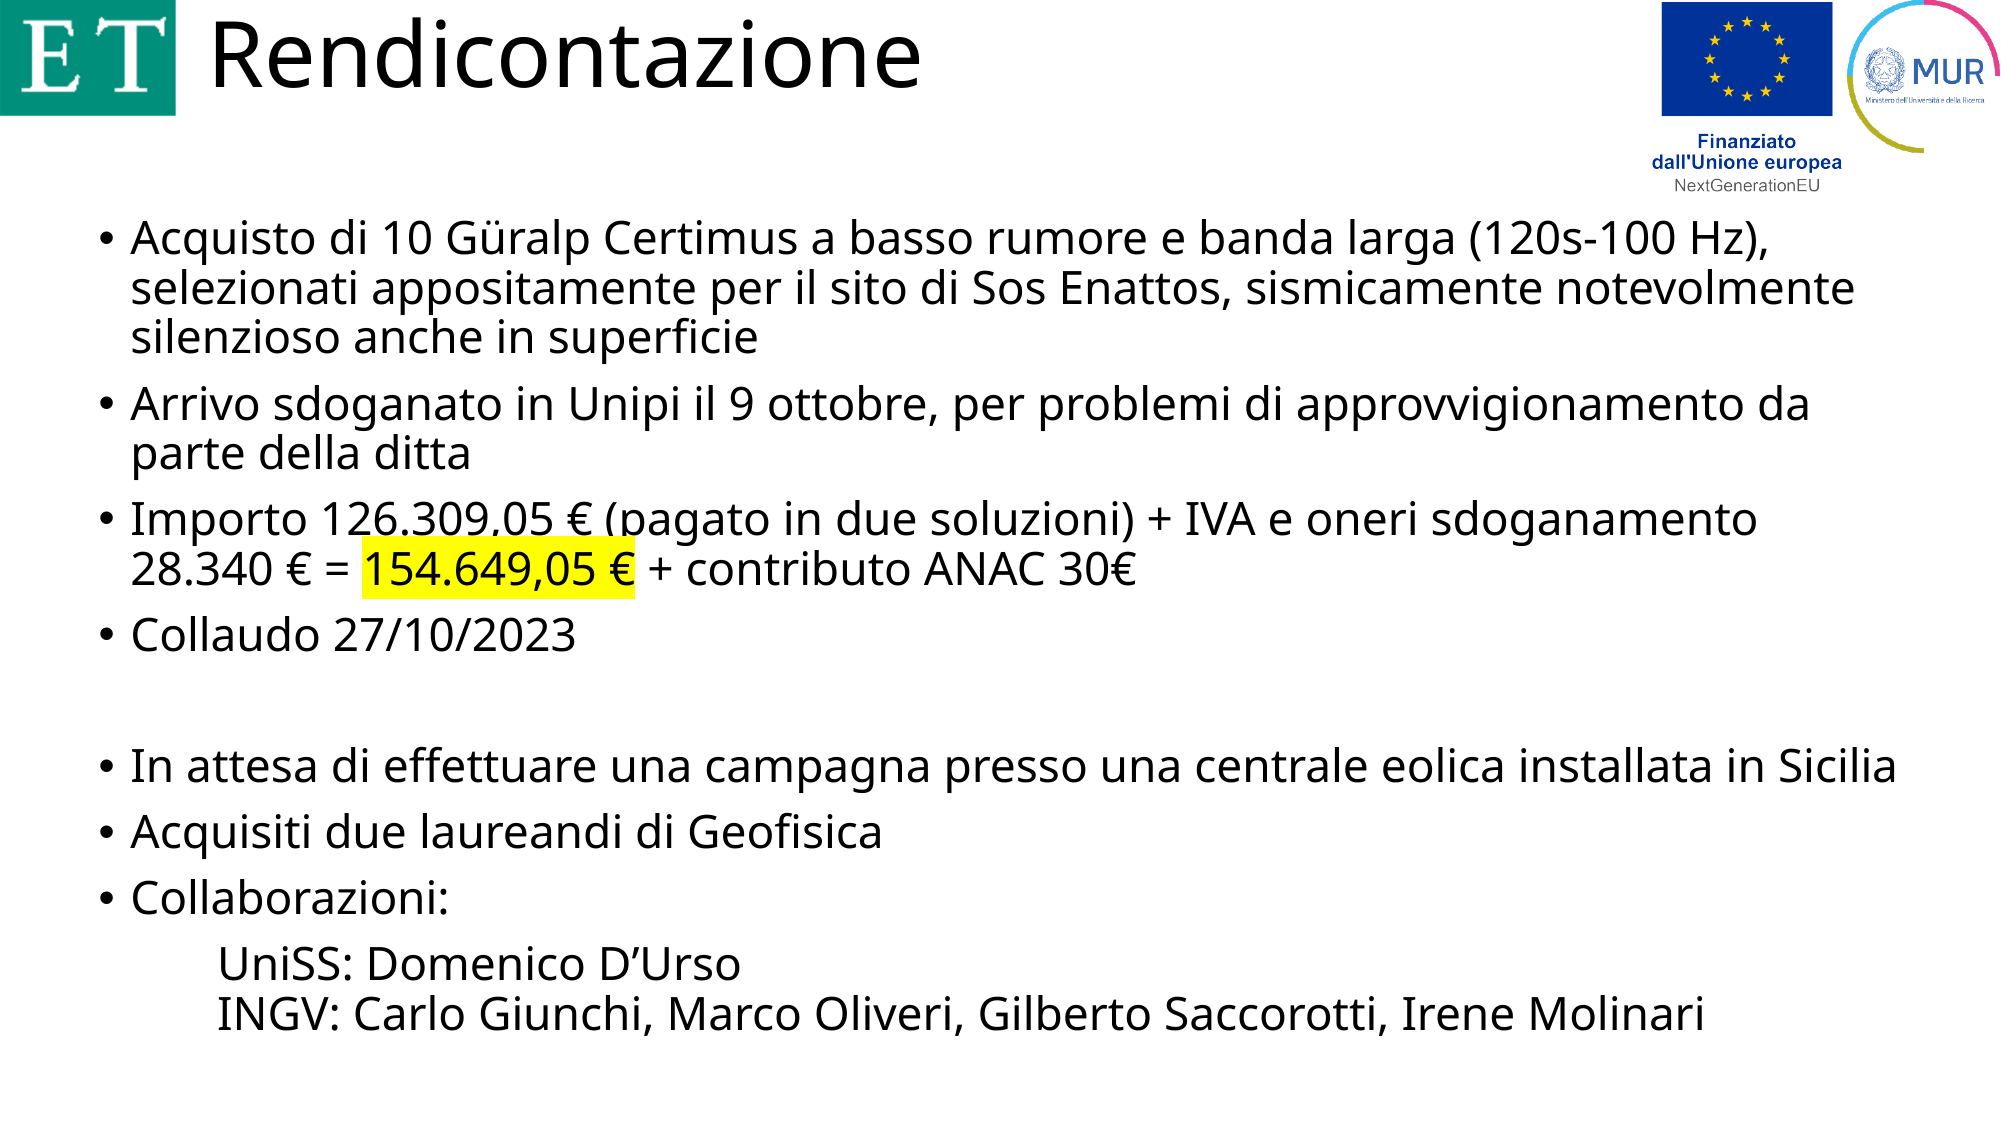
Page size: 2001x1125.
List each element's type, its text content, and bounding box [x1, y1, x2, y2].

list Acquisto di 10 Güralp Certimus a basso rumore e banda larga (120s-100 Hz), selezionati appositamente per il sito di Sos Enattos, sismicamente notevolmente silenzioso anche in superficie Arrivo sdoganato in Unipi il 9 ottobre, per problemi di approvvigionamento da parte della ditta Importo 126.309,05 € (pagato in due soluzioni) + IVA e oneri sdoganamento 28.340 € = 154.649,05 € + contributo ANAC 30€ Collaudo 27/10/2023 In attesa di effettuare una campagna presso una centrale eolica installata in Sicilia Acquisiti due laureandi di Geofisica Collaborazioni: UniSS: Domenico D’Urso INGV: Carlo Giunchi, Marco Oliveri, Gilberto Saccorotti, Irene Molinari [83, 207, 1917, 1093]
picture [0, 0, 176, 116]
picture [1644, 0, 2000, 207]
title Rendicontazione [192, 0, 1663, 116]
